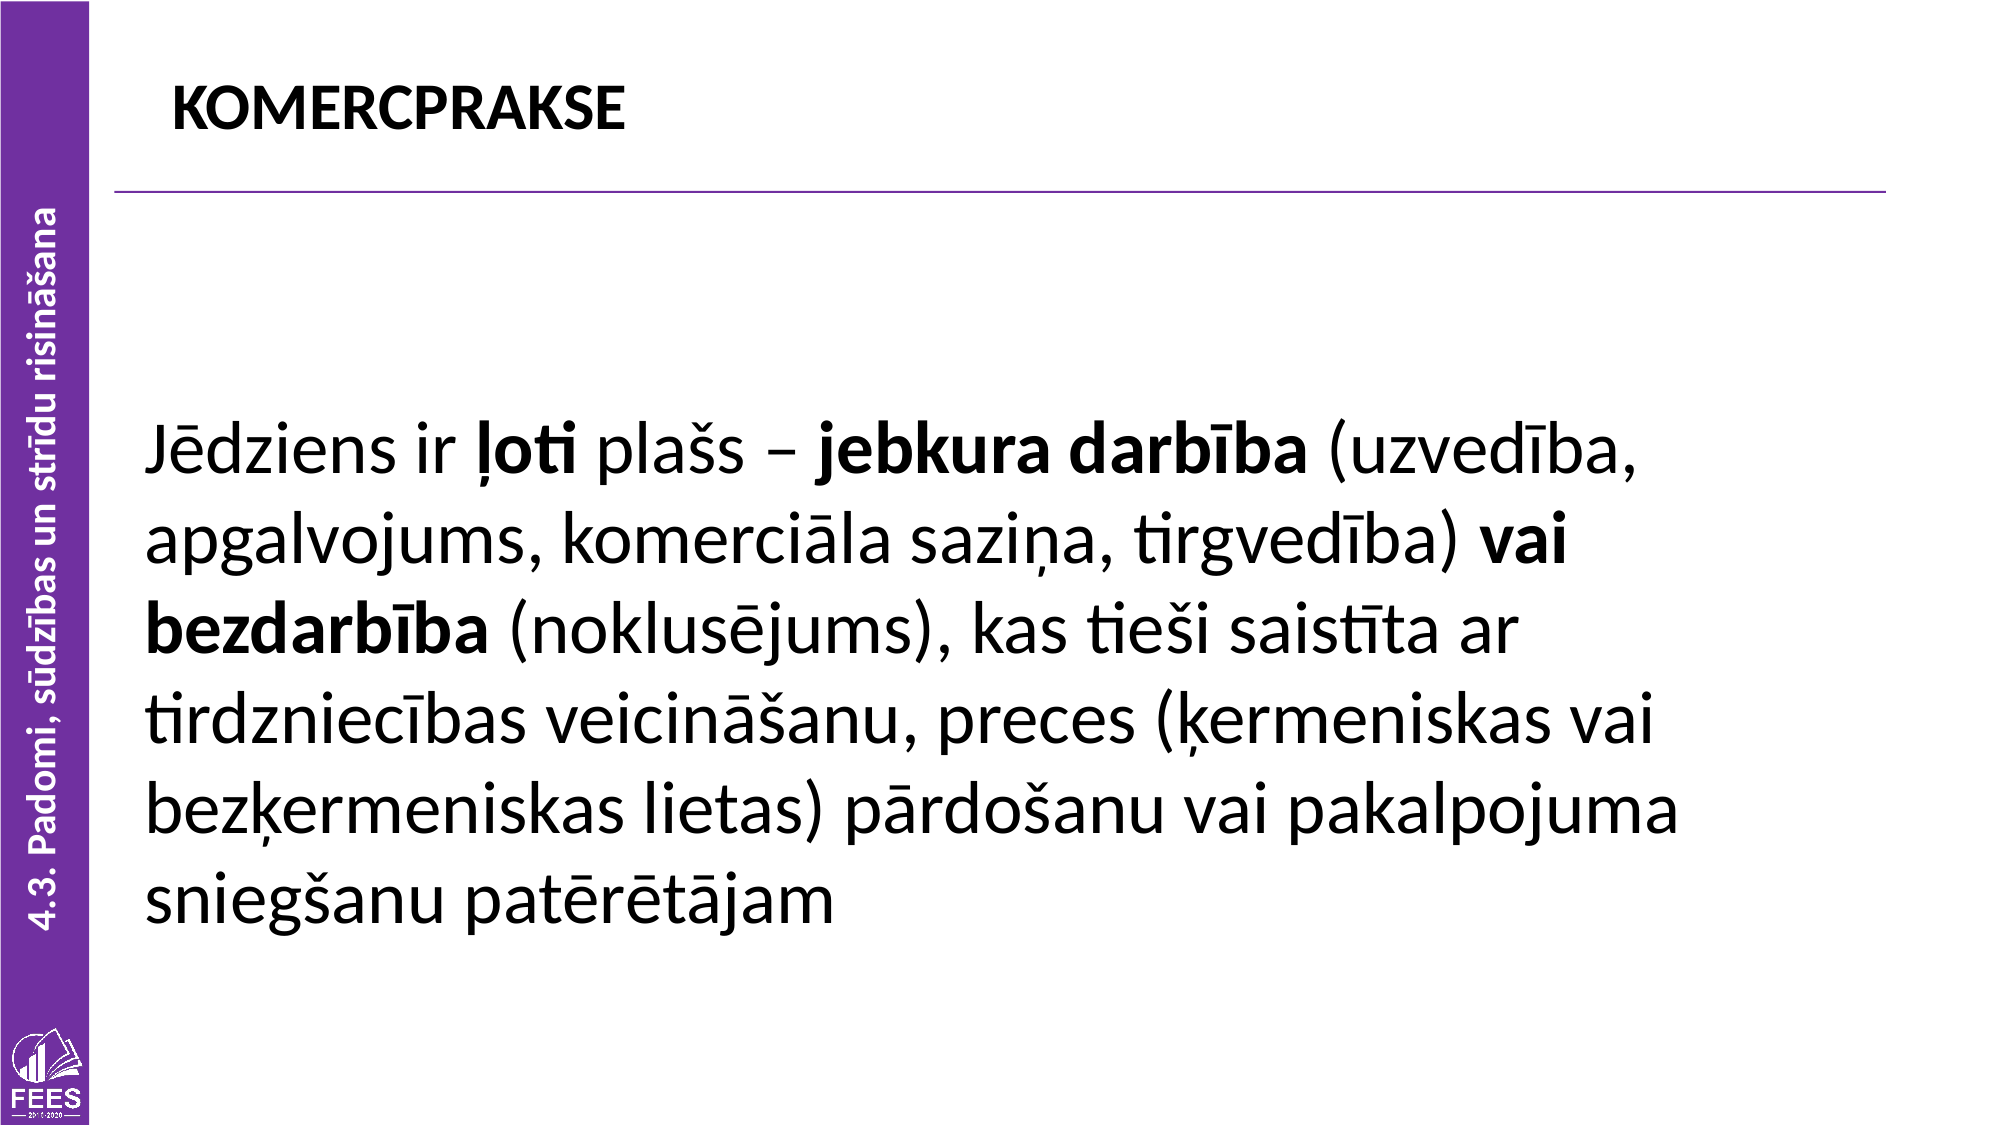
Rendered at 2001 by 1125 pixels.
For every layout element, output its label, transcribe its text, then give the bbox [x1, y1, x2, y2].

text_box 4.3. Padomi, sūdzības un strīdu risināšana [0, 1, 90, 1023]
text_box Komercprakse [160, 46, 1932, 178]
text_box Jēdziens ir ļoti plašs – jebkura darbība (uzvedība, apgalvojums, komerciāla saziņa, tirgvedība) vai bezdarbība (noklusējums), kas tieši saistīta ar tirdzniecības veicināšanu, preces (ķermeniskas vai bezķermeniskas lietas) pārdošanu vai pakalpojuma sniegšanu patērētājam [129, 390, 1929, 904]
picture [0, 1023, 91, 1125]
text_box [107, 245, 1907, 980]
